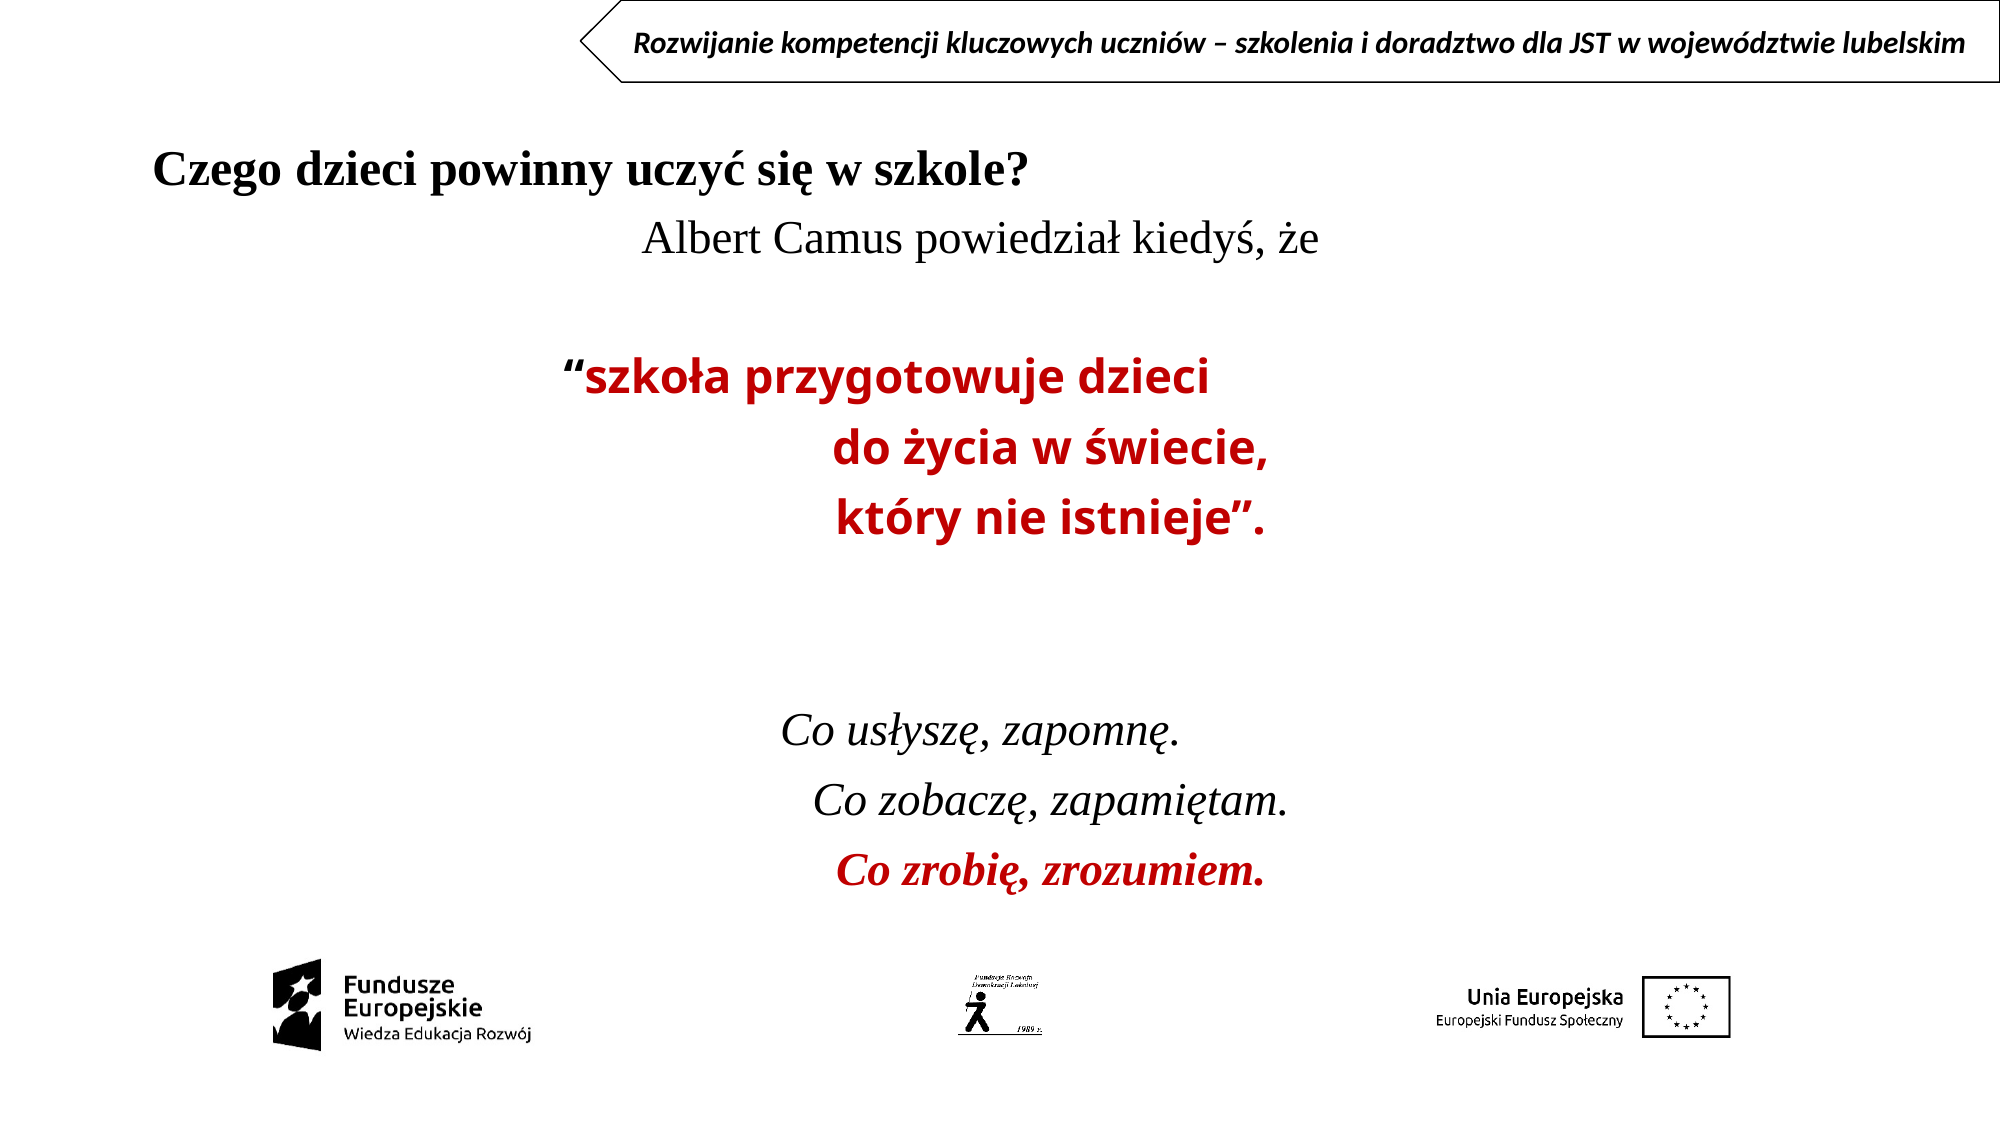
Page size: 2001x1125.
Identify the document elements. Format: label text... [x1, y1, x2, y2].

picture [954, 971, 1046, 1038]
picture [249, 935, 554, 1074]
text_box Rozwijanie kompetencji kluczowych uczniów – szkolenia i doradztwo dla JST w województwie lubelskim [580, 0, 2000, 83]
text_box Czego dzieci powinny uczyć się w szkole? [137, 59, 1750, 204]
text_box Albert Camus powiedział kiedyś, że “szkoła przygotowuje dzieci do życia w świecie, który nie istnieje”. Co usłyszę, zapomnę. Co zobaczę, zapamiętam. Co zrobię, zrozumiem. [104, 205, 1869, 907]
picture [1417, 955, 1750, 1058]
